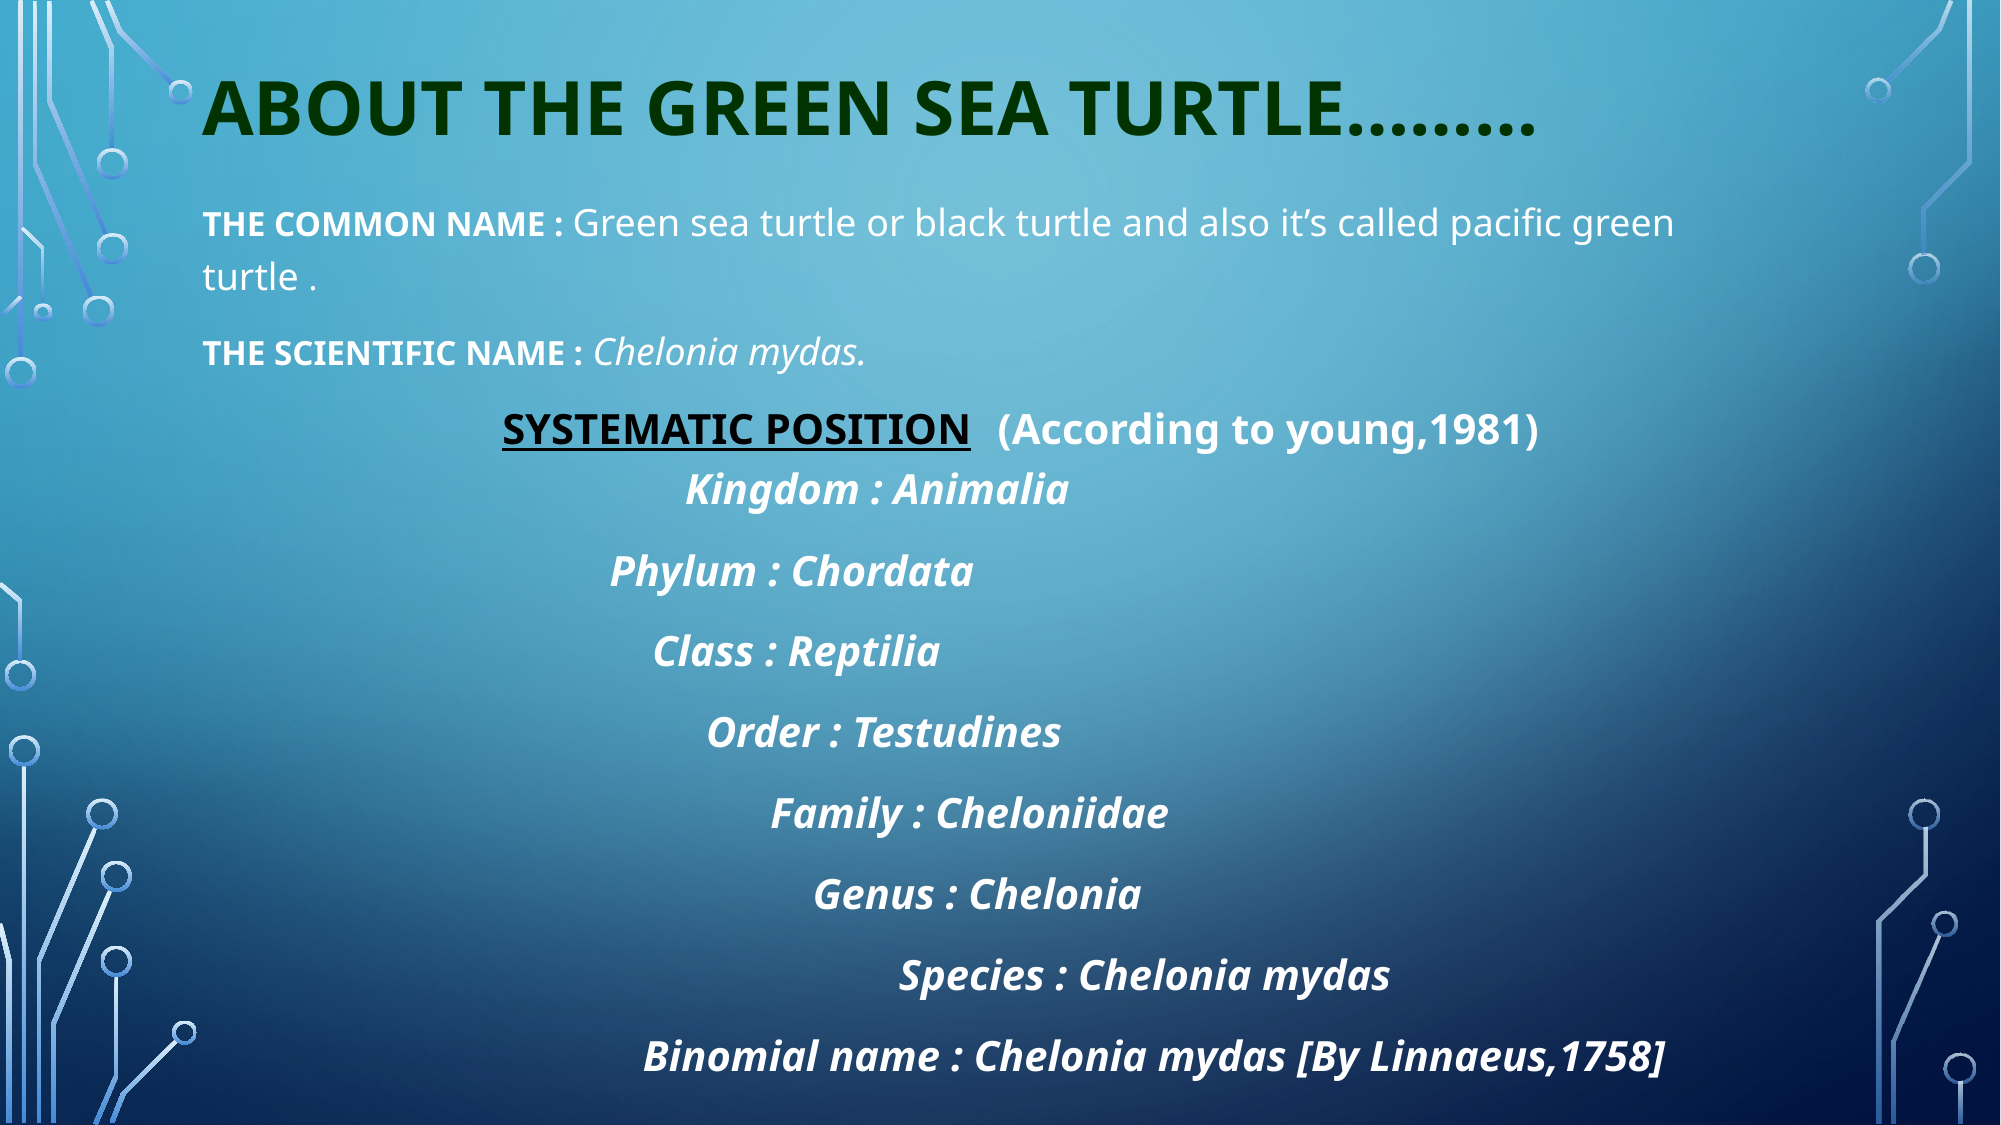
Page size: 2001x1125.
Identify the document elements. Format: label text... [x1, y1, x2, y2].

list THE COMMON NAME : Green sea turtle or black turtle and also it’s called pacific green turtle . THE SCIENTIFIC NAME : Chelonia mydas. SYSTEMATIC POSITION (According to young,1981) Kingdom : Animalia Phylum : Chordata Class : Reptilia Order : Testudines Family : Cheloniidae Genus : Chelonia Species : Chelonia mydas Binomial name : Chelonia mydas [By Linnaeus,1758] [187, 182, 1812, 1102]
title About the green sea turtle……… [187, 22, 2000, 160]
